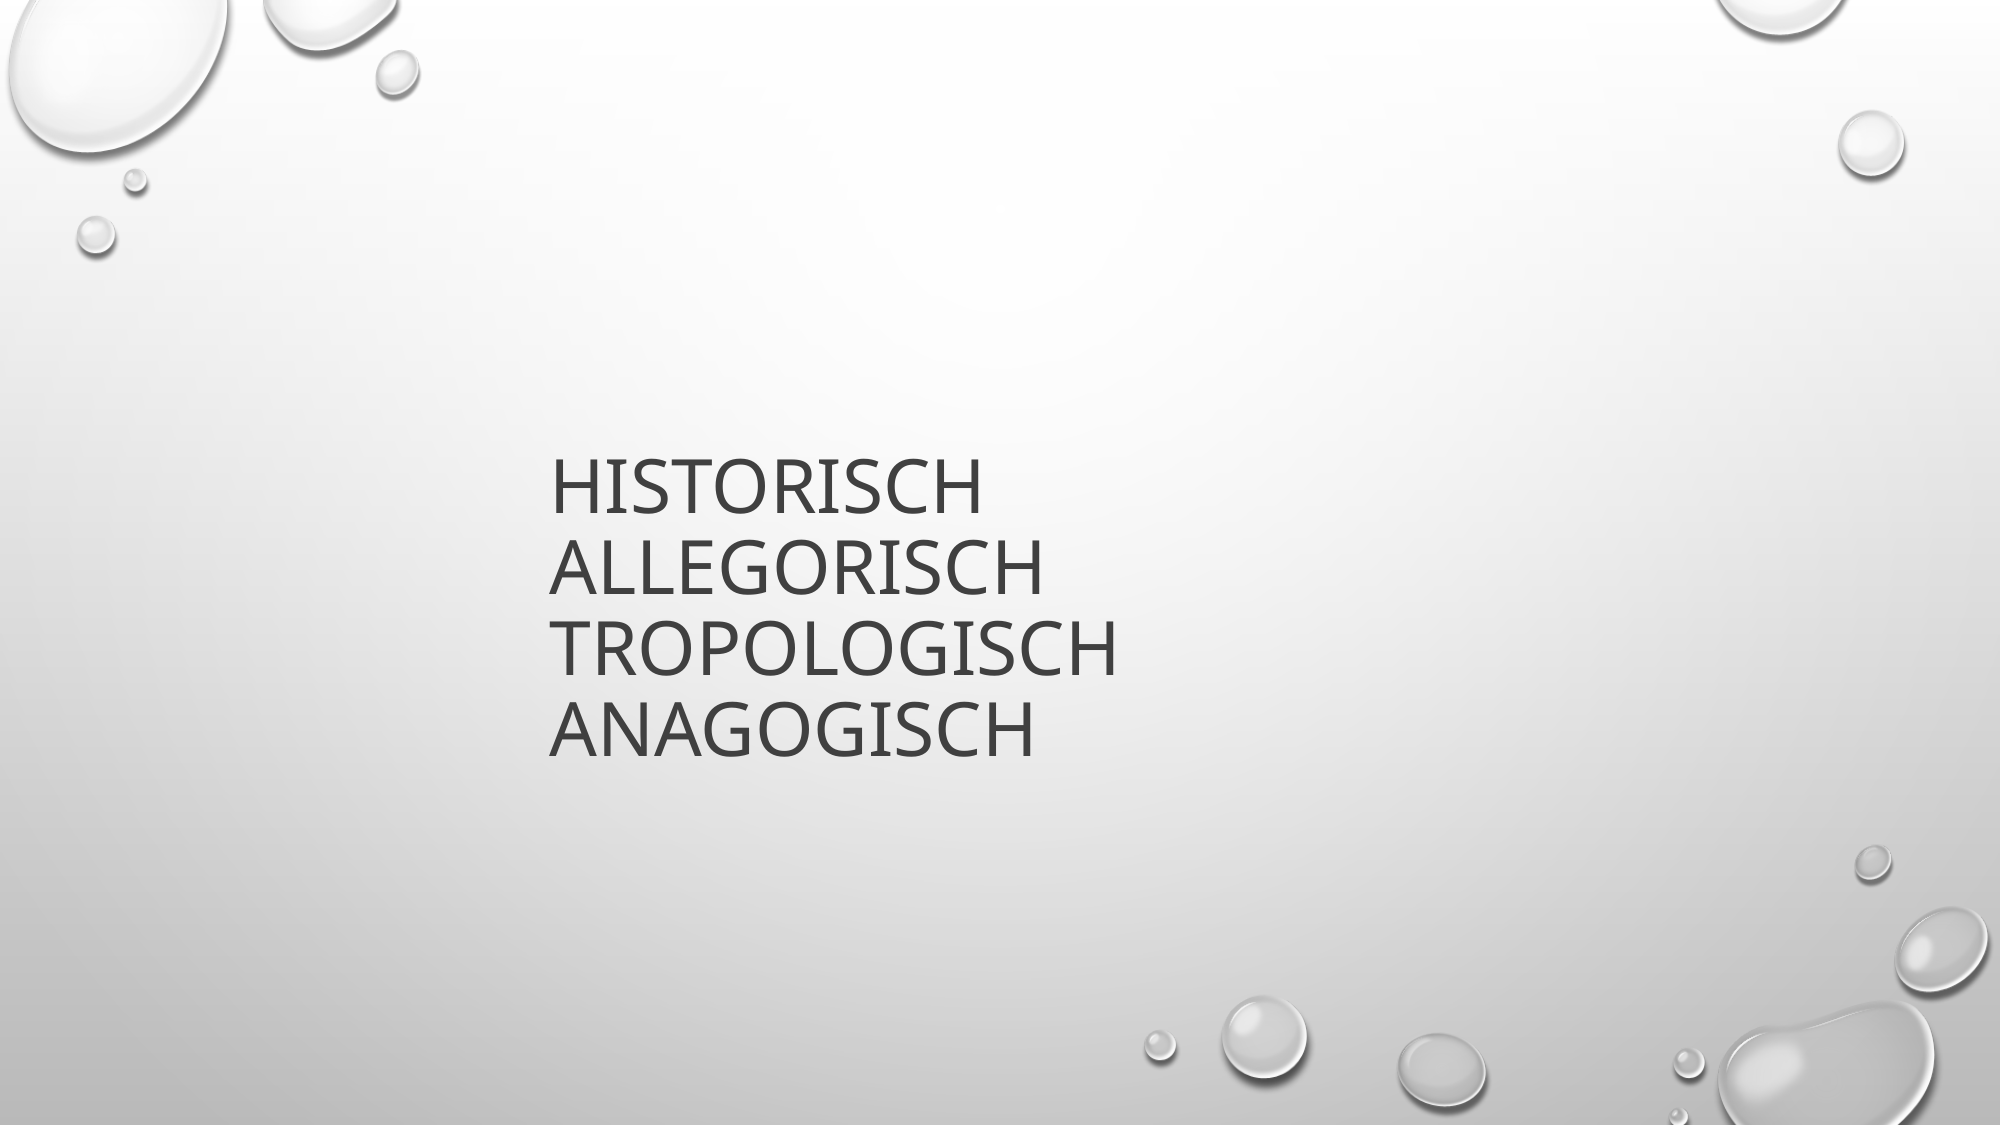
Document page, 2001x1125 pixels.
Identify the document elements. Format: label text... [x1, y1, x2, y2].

list [149, 105, 1236, 948]
picture [0, 0, 2000, 1125]
title HISTORISCH ALLEGORISCH TROPOLOGISCH ANAGOGISCH [534, 109, 1773, 952]
